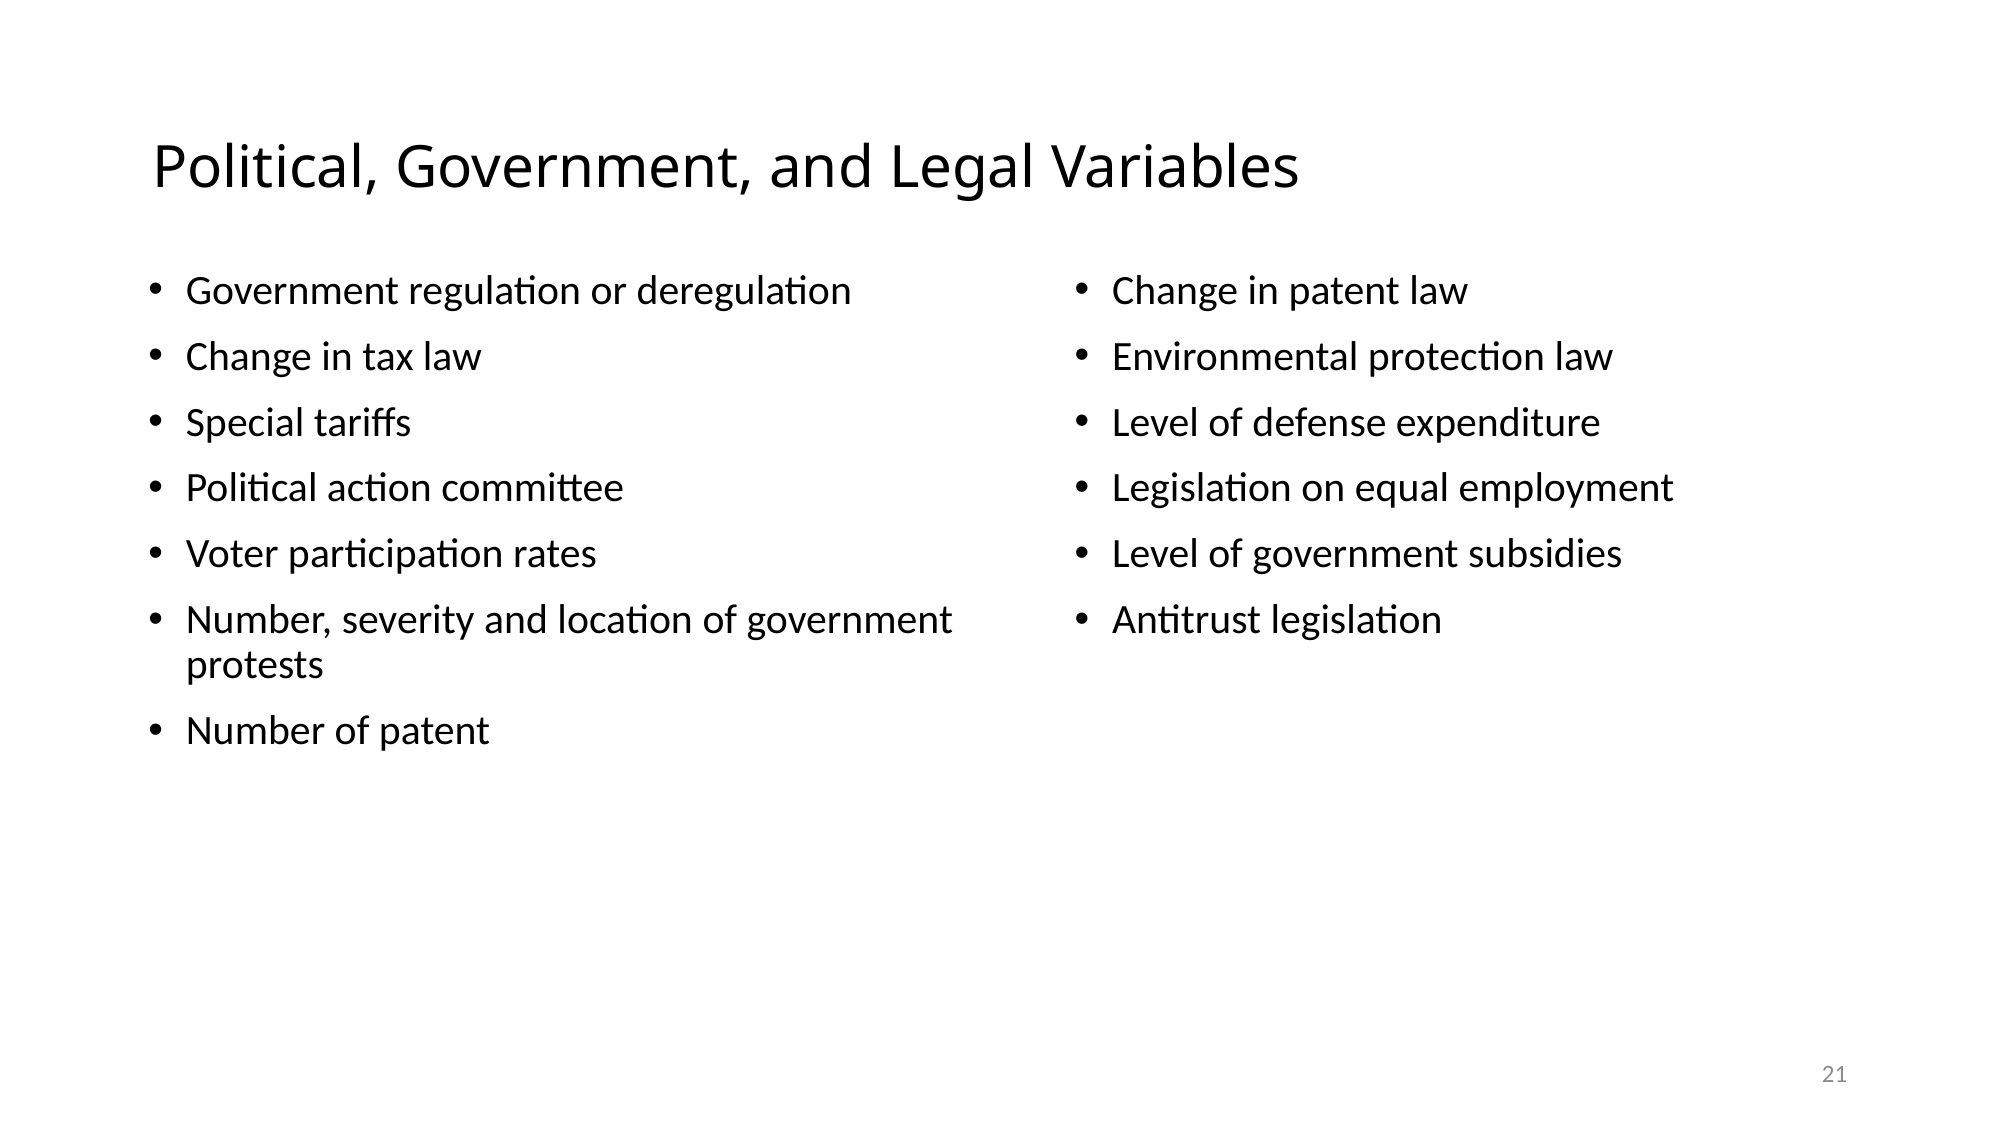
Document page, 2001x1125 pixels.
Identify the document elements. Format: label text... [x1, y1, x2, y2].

title Political, Government, and Legal Variables [137, 59, 1863, 278]
list Government regulation or deregulation Change in tax law Special tariffs Political action committee Voter participation rates Number, severity and location of government protests Number of patent [133, 260, 984, 1011]
slide_number 21 [1412, 1042, 1863, 1103]
list Change in patent law Environmental protection law Level of defense expenditure Legislation on equal employment Level of government subsidies Antitrust legislation [1059, 260, 1910, 1011]
